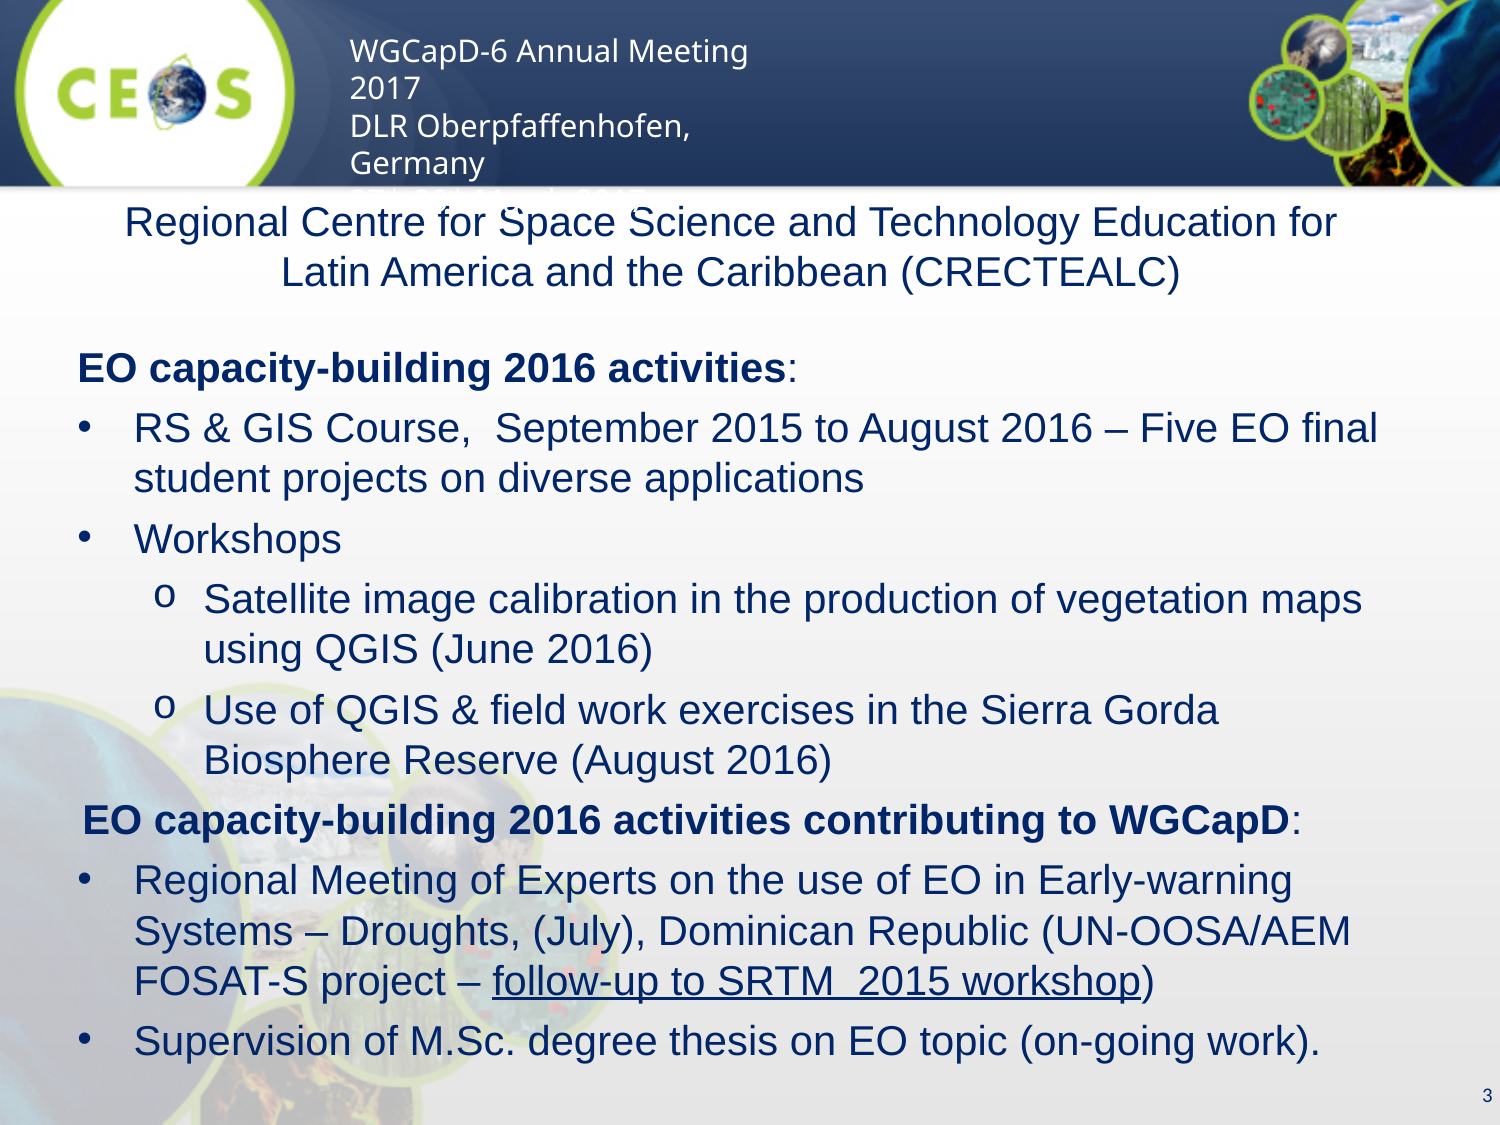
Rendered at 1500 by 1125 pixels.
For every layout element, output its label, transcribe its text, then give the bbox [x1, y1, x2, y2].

slide_number 3 [1186, 1073, 1500, 1117]
text_box WGCapD-6 Annual Meeting 2017 DLR Oberpfaffenhofen, Germany 27th-29th March 2017 [349, 31, 783, 219]
list Regional Centre for Space Science and Technology Education for Latin America and the Caribbean (CRECTEALC) EO capacity-building 2016 activities: RS & GIS Course, September 2015 to August 2016 – Five EO final student projects on diverse applications Workshops Satellite image calibration in the production of vegetation maps using QGIS (June 2016) Use of QGIS & field work exercises in the Sierra Gorda Biosphere Reserve (August 2016) EO capacity-building 2016 activities contributing to WGCapD: Regional Meeting of Experts on the use of EO in Early-warning Systems – Droughts, (July), Dominican Republic (UN-OOSA/AEM FOSAT-S project – follow-up to SRTM 2015 workshop) Supervision of M.Sc. degree thesis on EO topic (on-going work). [62, 187, 1400, 1063]
picture [0, 0, 1500, 1125]
